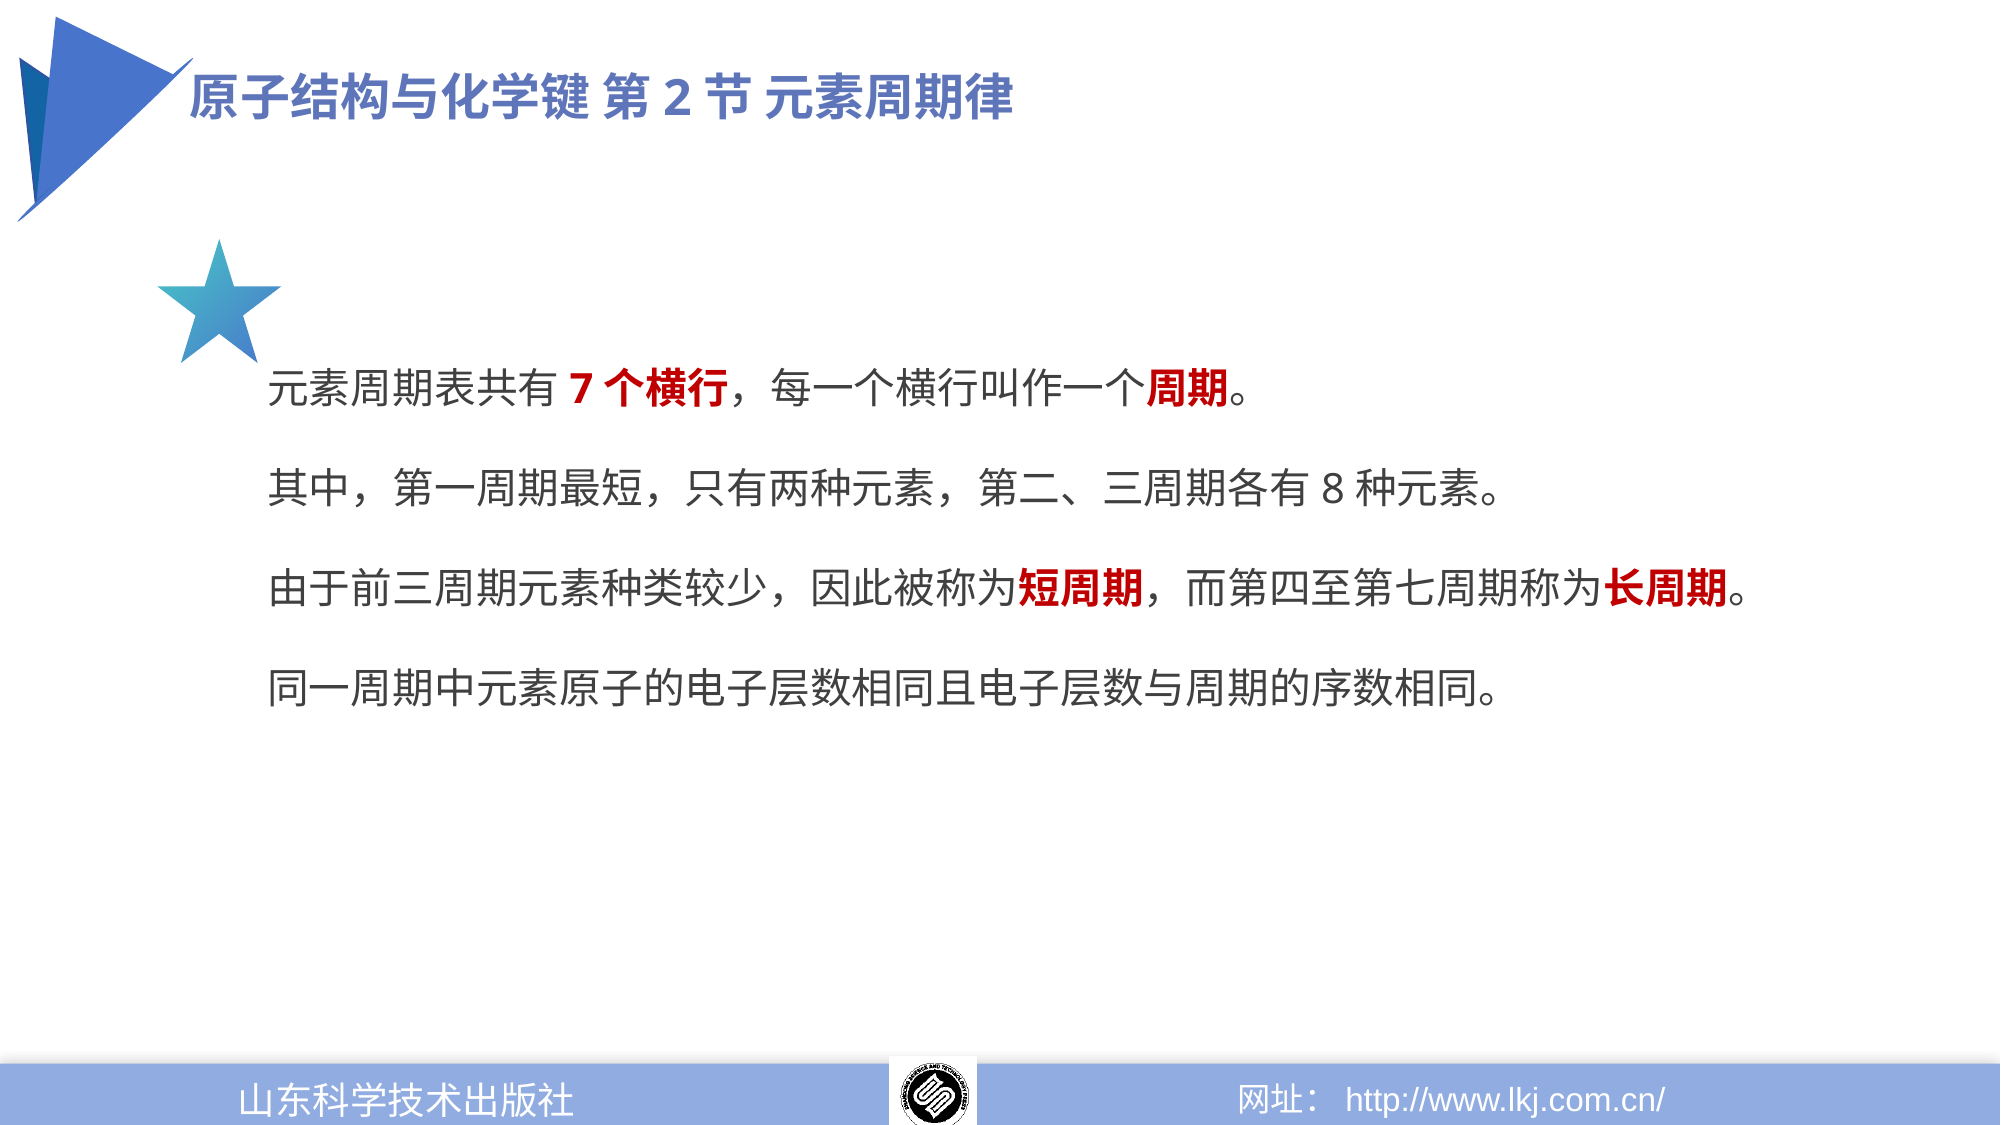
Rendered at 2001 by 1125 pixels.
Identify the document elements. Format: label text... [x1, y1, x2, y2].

text_box [978, 1062, 2000, 1125]
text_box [0, 29, 226, 182]
text_box 网址：http://www.lkj.com.cn/ [1222, 1070, 1890, 1125]
text_box 山东科学技术出版社 [222, 1069, 889, 1125]
text_box 元素周期表共有7个横行，每一个横行叫作一个周期。 其中，第一周期最短，只有两种元素，第二、三周期各有8种元素。 由于前三周期元素种类较少，因此被称为短周期，而第四至第七周期称为长周期。 同一周期中元素原子的电子层数相同且电子层数与周期的序数相同。 [252, 354, 1857, 771]
text_box [0, 1062, 889, 1125]
text_box 原子结构与化学键 第2节 元素周期律 [226, 58, 1257, 134]
picture [889, 1055, 978, 1125]
text_box [157, 238, 282, 364]
